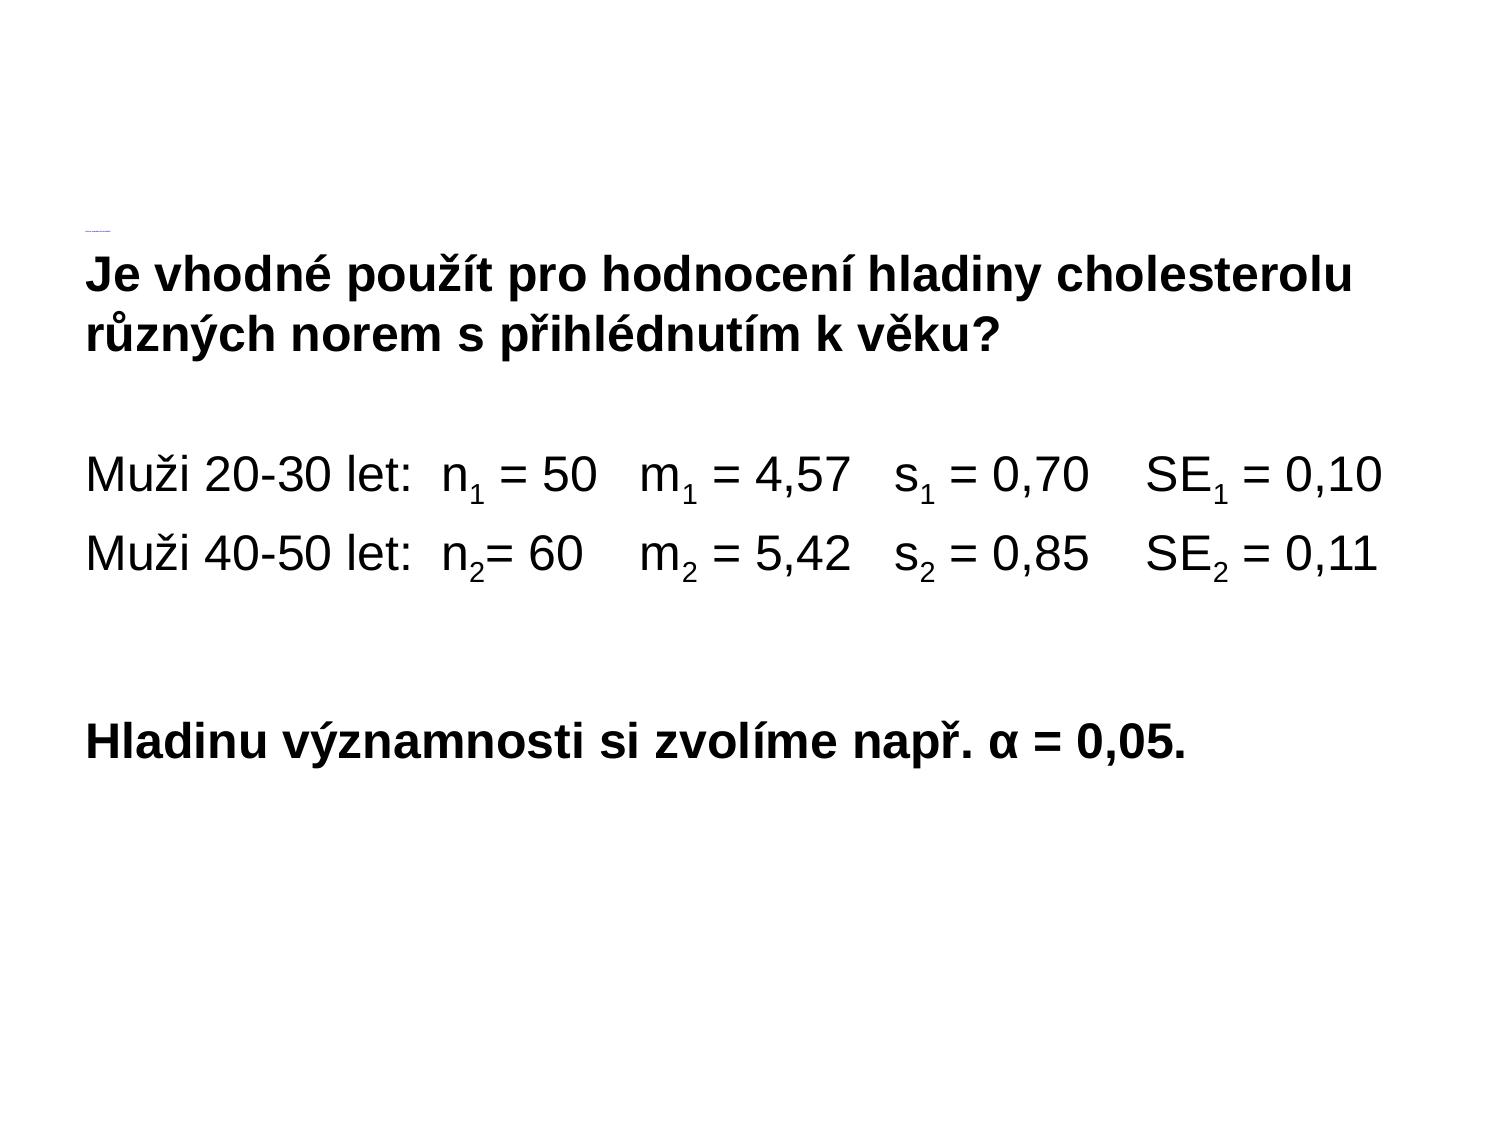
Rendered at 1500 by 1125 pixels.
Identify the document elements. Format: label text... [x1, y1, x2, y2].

title Příklad: SROVNÁVÁNÍ PRŮMĚRŮ [70, 222, 1421, 234]
list Je vhodné použít pro hodnocení hladiny cholesterolu různých norem s přihlédnutím k věku? Muži 20-30 let: n1 = 50 m1 = 4,57 s1 = 0,70 SE1 = 0,10 Muži 40-50 let: n2= 60 m2 = 5,42 s2 = 0,85 SE2 = 0,11 Hladinu významnosti si zvolíme např. α = 0,05. [70, 234, 1421, 1099]
